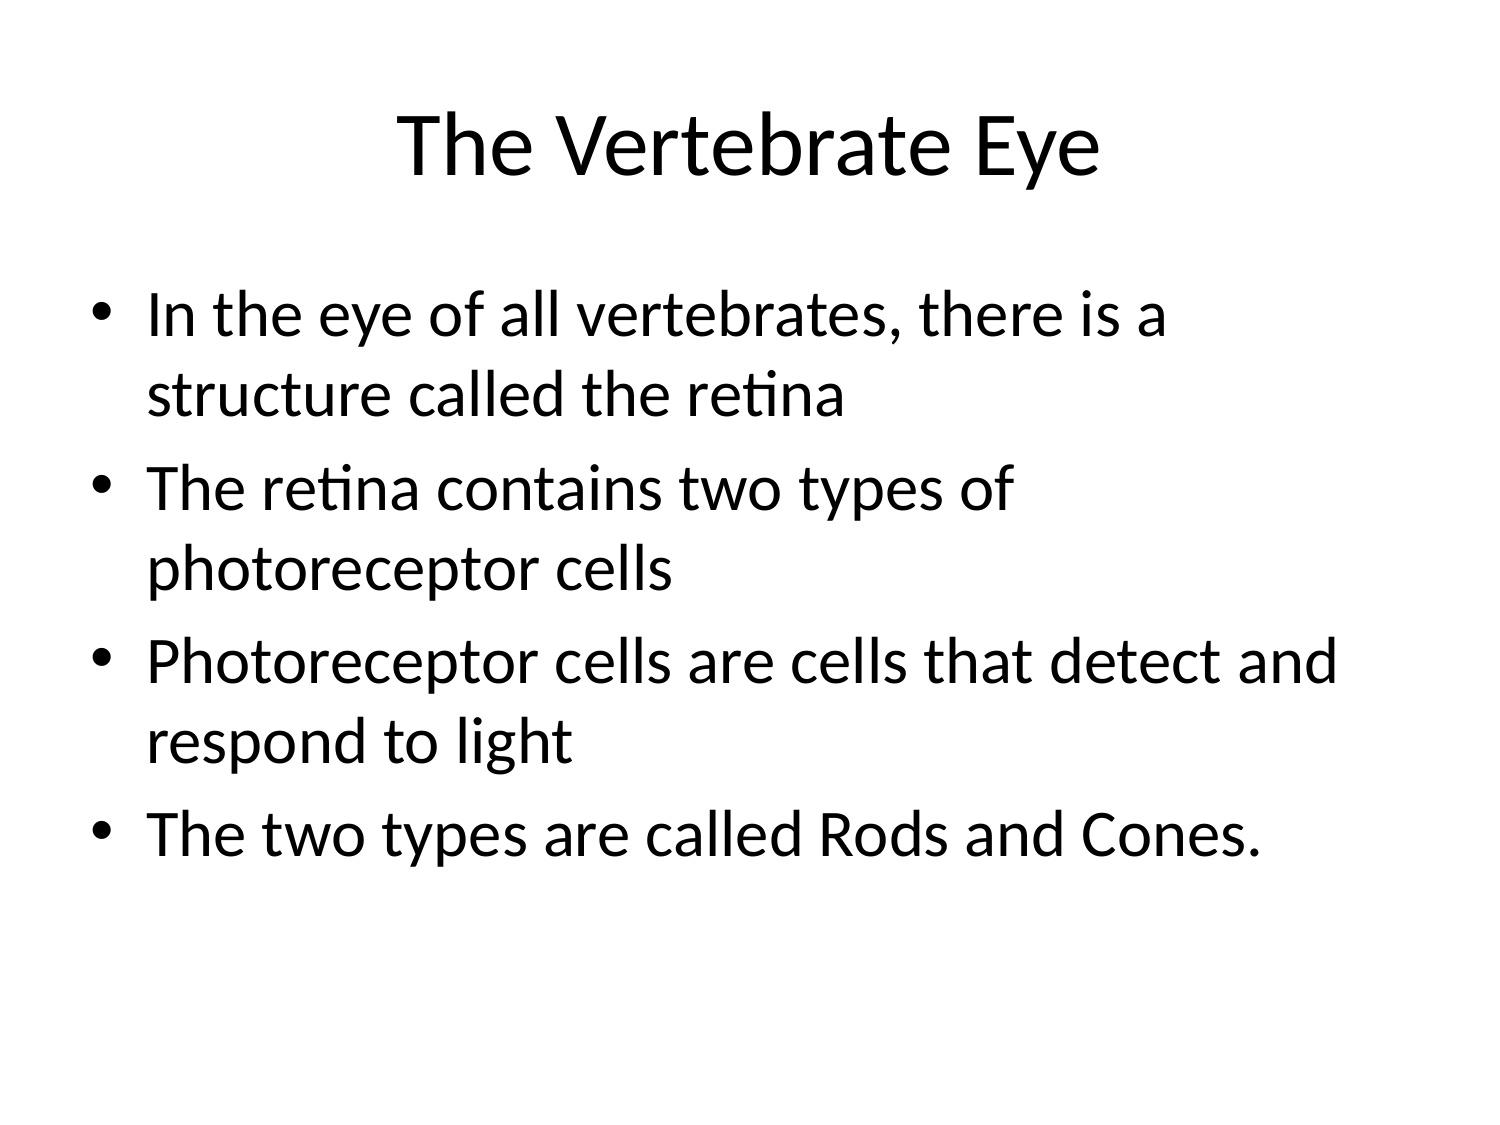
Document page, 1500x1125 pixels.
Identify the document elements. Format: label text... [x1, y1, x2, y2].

title The Vertebrate Eye [75, 45, 1425, 233]
list In the eye of all vertebrates, there is a structure called the retina The retina contains two types of photoreceptor cells Photoreceptor cells are cells that detect and respond to light The two types are called Rods and Cones. [75, 262, 1425, 1005]
